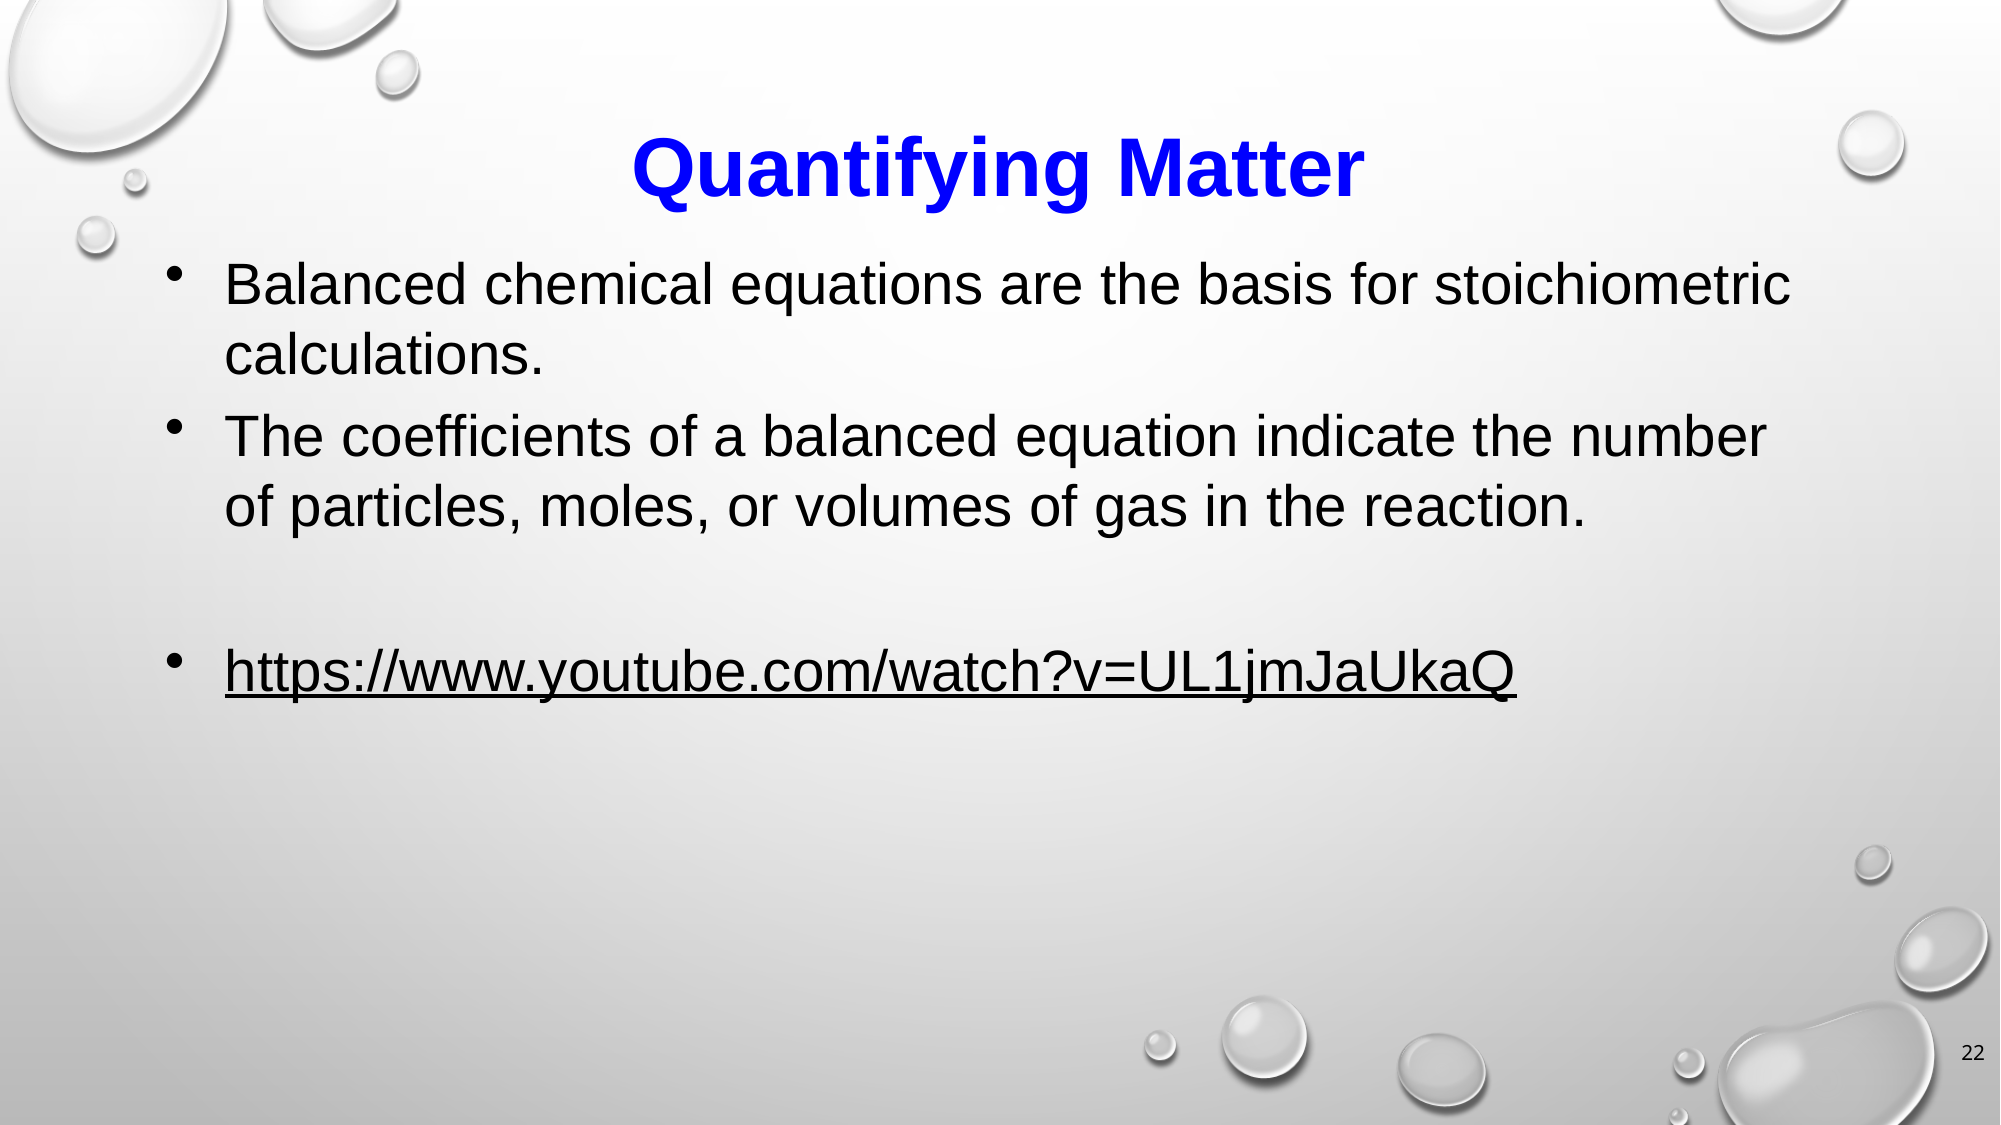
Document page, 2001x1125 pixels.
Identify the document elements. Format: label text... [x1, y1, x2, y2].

slide_number 22 [1874, 1024, 2000, 1085]
list Balanced chemical equations are the basis for stoichiometric calculations. The coefficients of a balanced equation indicate the number of particles, moles, or volumes of gas in the reaction. https://www.youtube.com/watch?v=UL1jmJaUkaQ [149, 238, 1850, 950]
title Quantifying Matter [43, 101, 1955, 239]
picture [0, 0, 2000, 1125]
